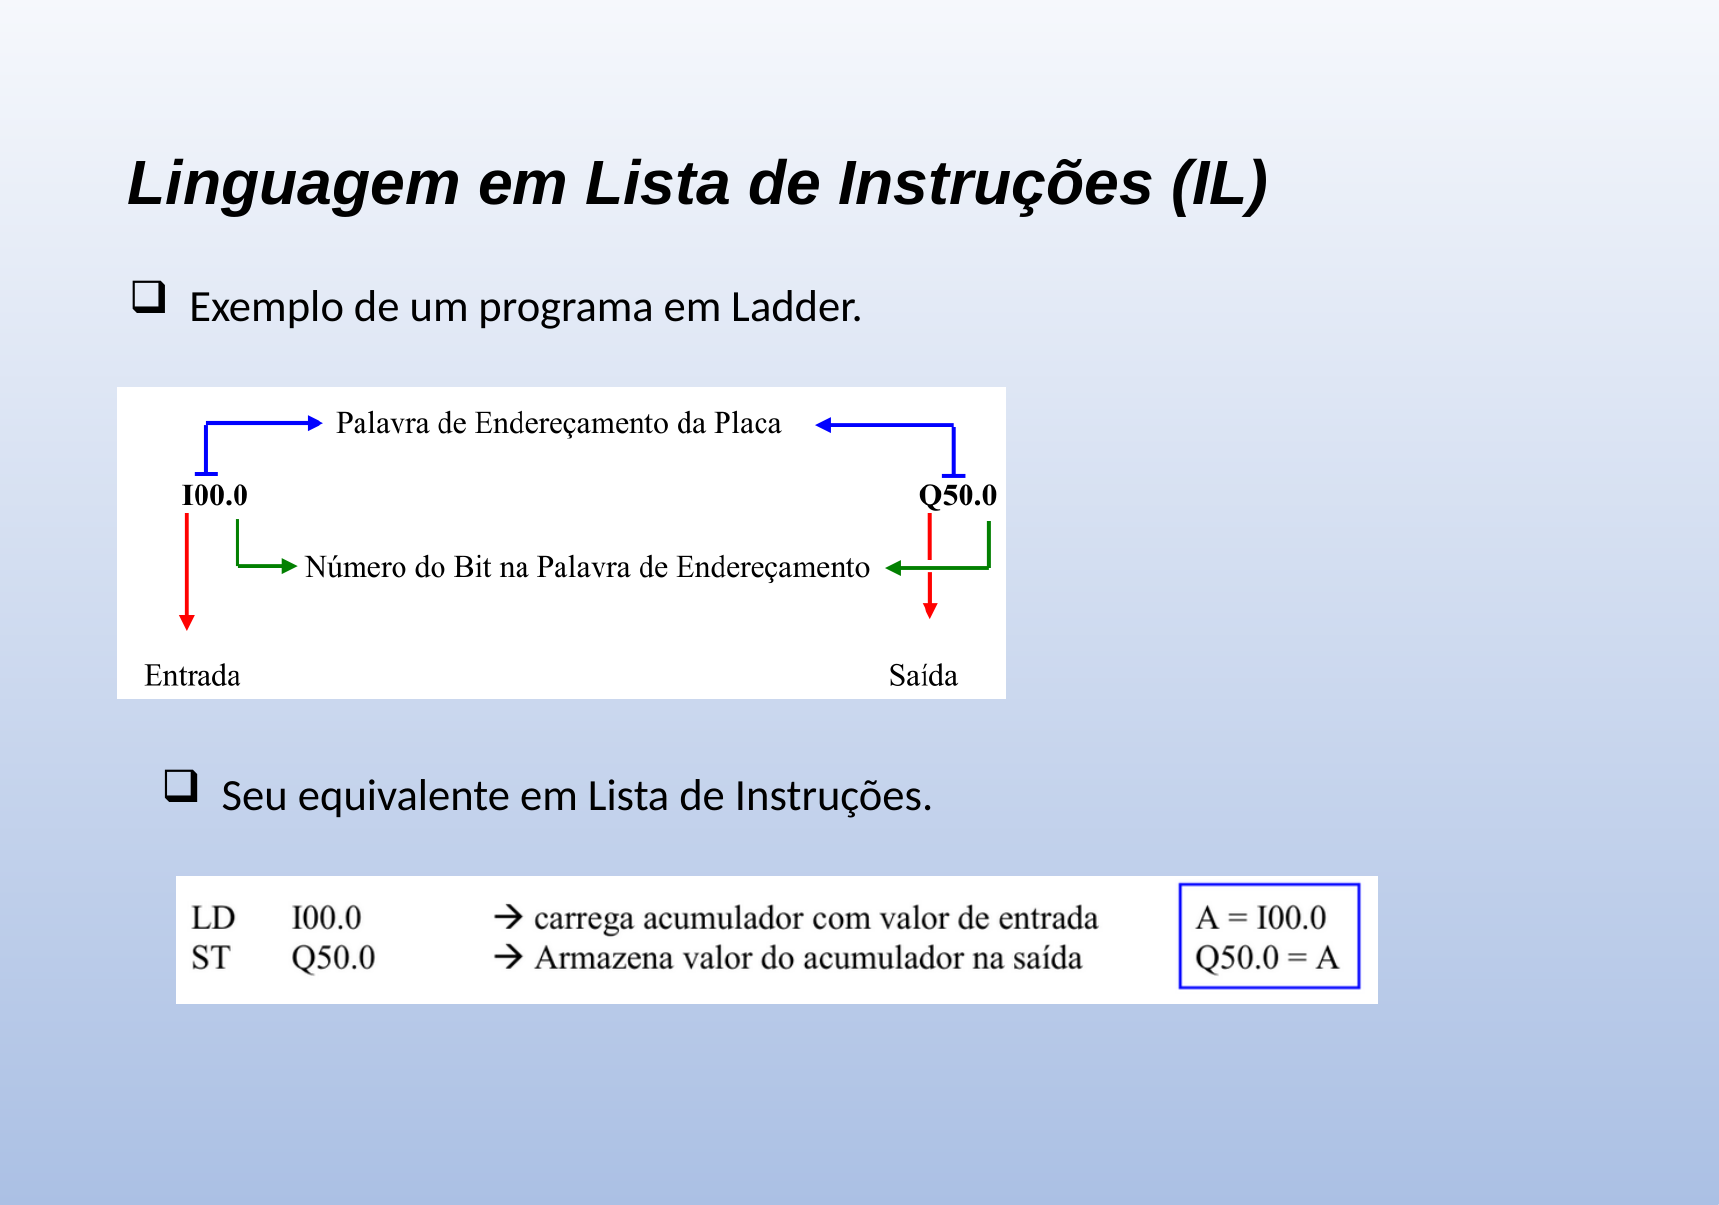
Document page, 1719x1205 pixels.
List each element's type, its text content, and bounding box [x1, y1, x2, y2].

picture [176, 876, 1378, 1004]
text_box Seu equivalente em Lista de Instruções. [146, 758, 1640, 875]
text_box Exemplo de um programa em Ladder. [114, 269, 1608, 386]
text_box Linguagem em Lista de Instruções (IL) [112, 134, 1606, 273]
picture [117, 387, 1006, 699]
